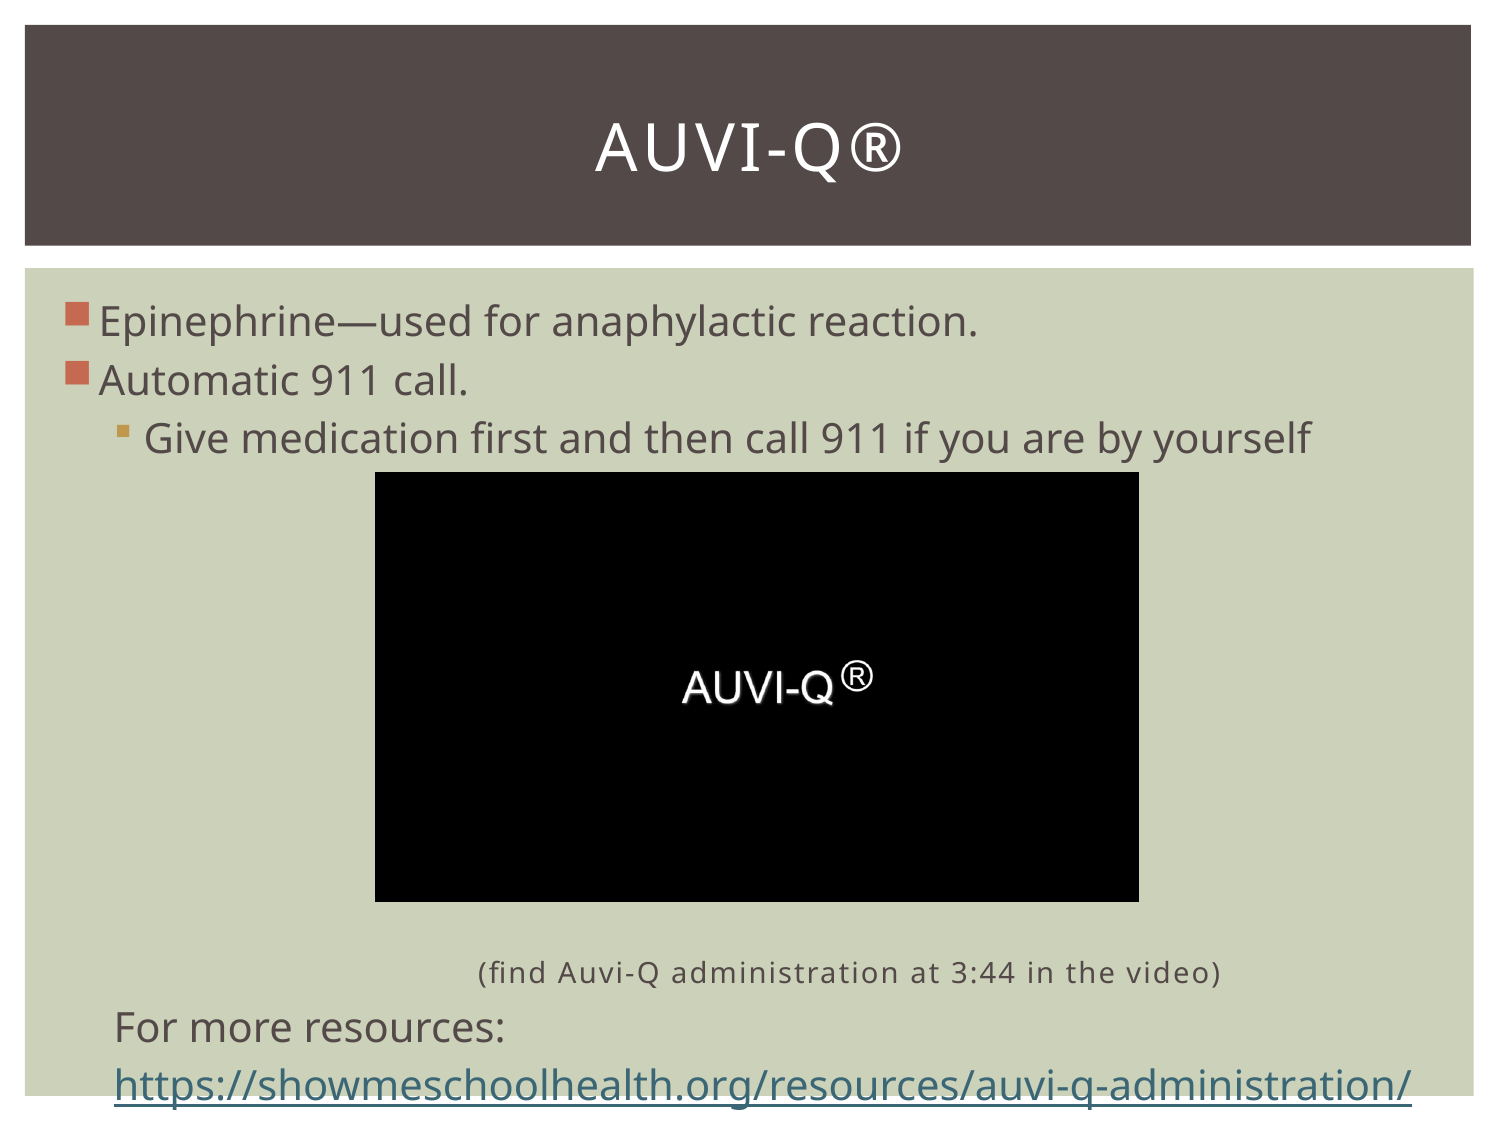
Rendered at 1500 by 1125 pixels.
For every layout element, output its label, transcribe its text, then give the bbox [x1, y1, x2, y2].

title Auvi-q® [62, 58, 1438, 232]
list Epinephrine—used for anaphylactic reaction. Automatic 911 call. Give medication first and then call 911 if you are by yourself (find Auvi-Q administration at 3:44 in the video) For more resources: https://showmeschoolhealth.org/resources/auvi-q-administration/ [38, 287, 1475, 1075]
picture [375, 472, 1139, 903]
